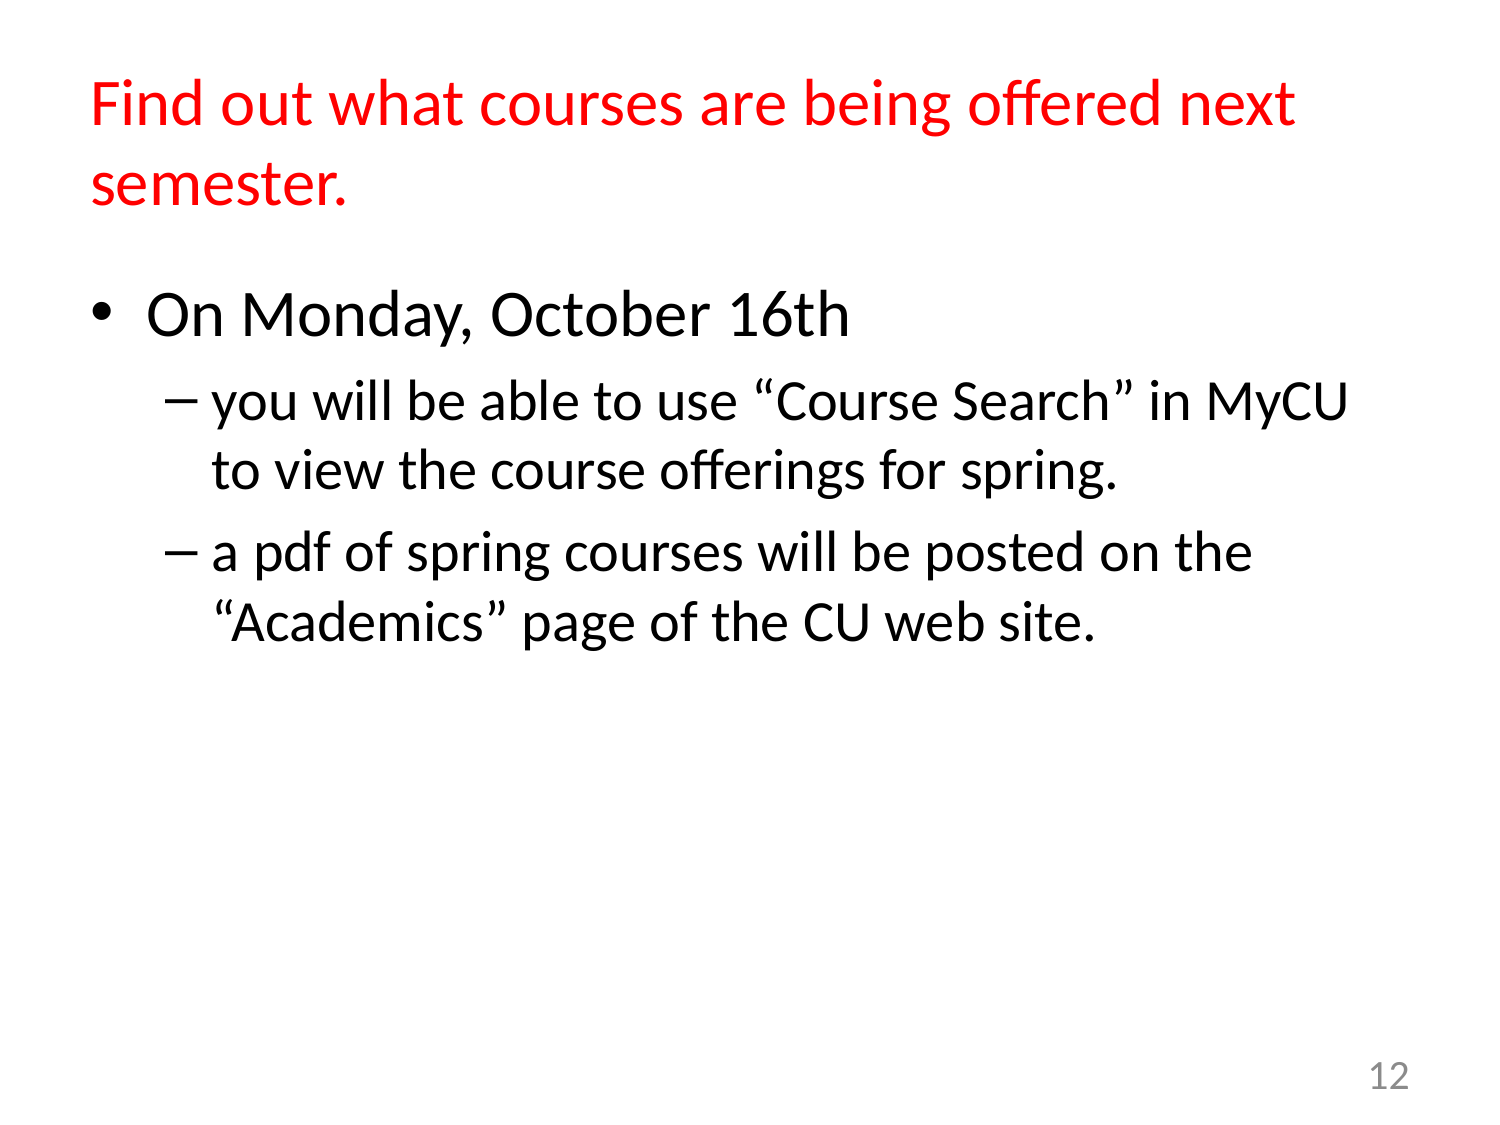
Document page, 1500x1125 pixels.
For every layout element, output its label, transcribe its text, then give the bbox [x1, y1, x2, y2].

slide_number 12 [1074, 1042, 1425, 1103]
list On Monday, October 16th you will be able to use “Course Search” in MyCU to view the course offerings for spring. a pdf of spring courses will be posted on the “Academics” page of the CU web site. [75, 262, 1425, 1005]
title Find out what courses are being offered next semester. [75, 45, 1425, 233]
